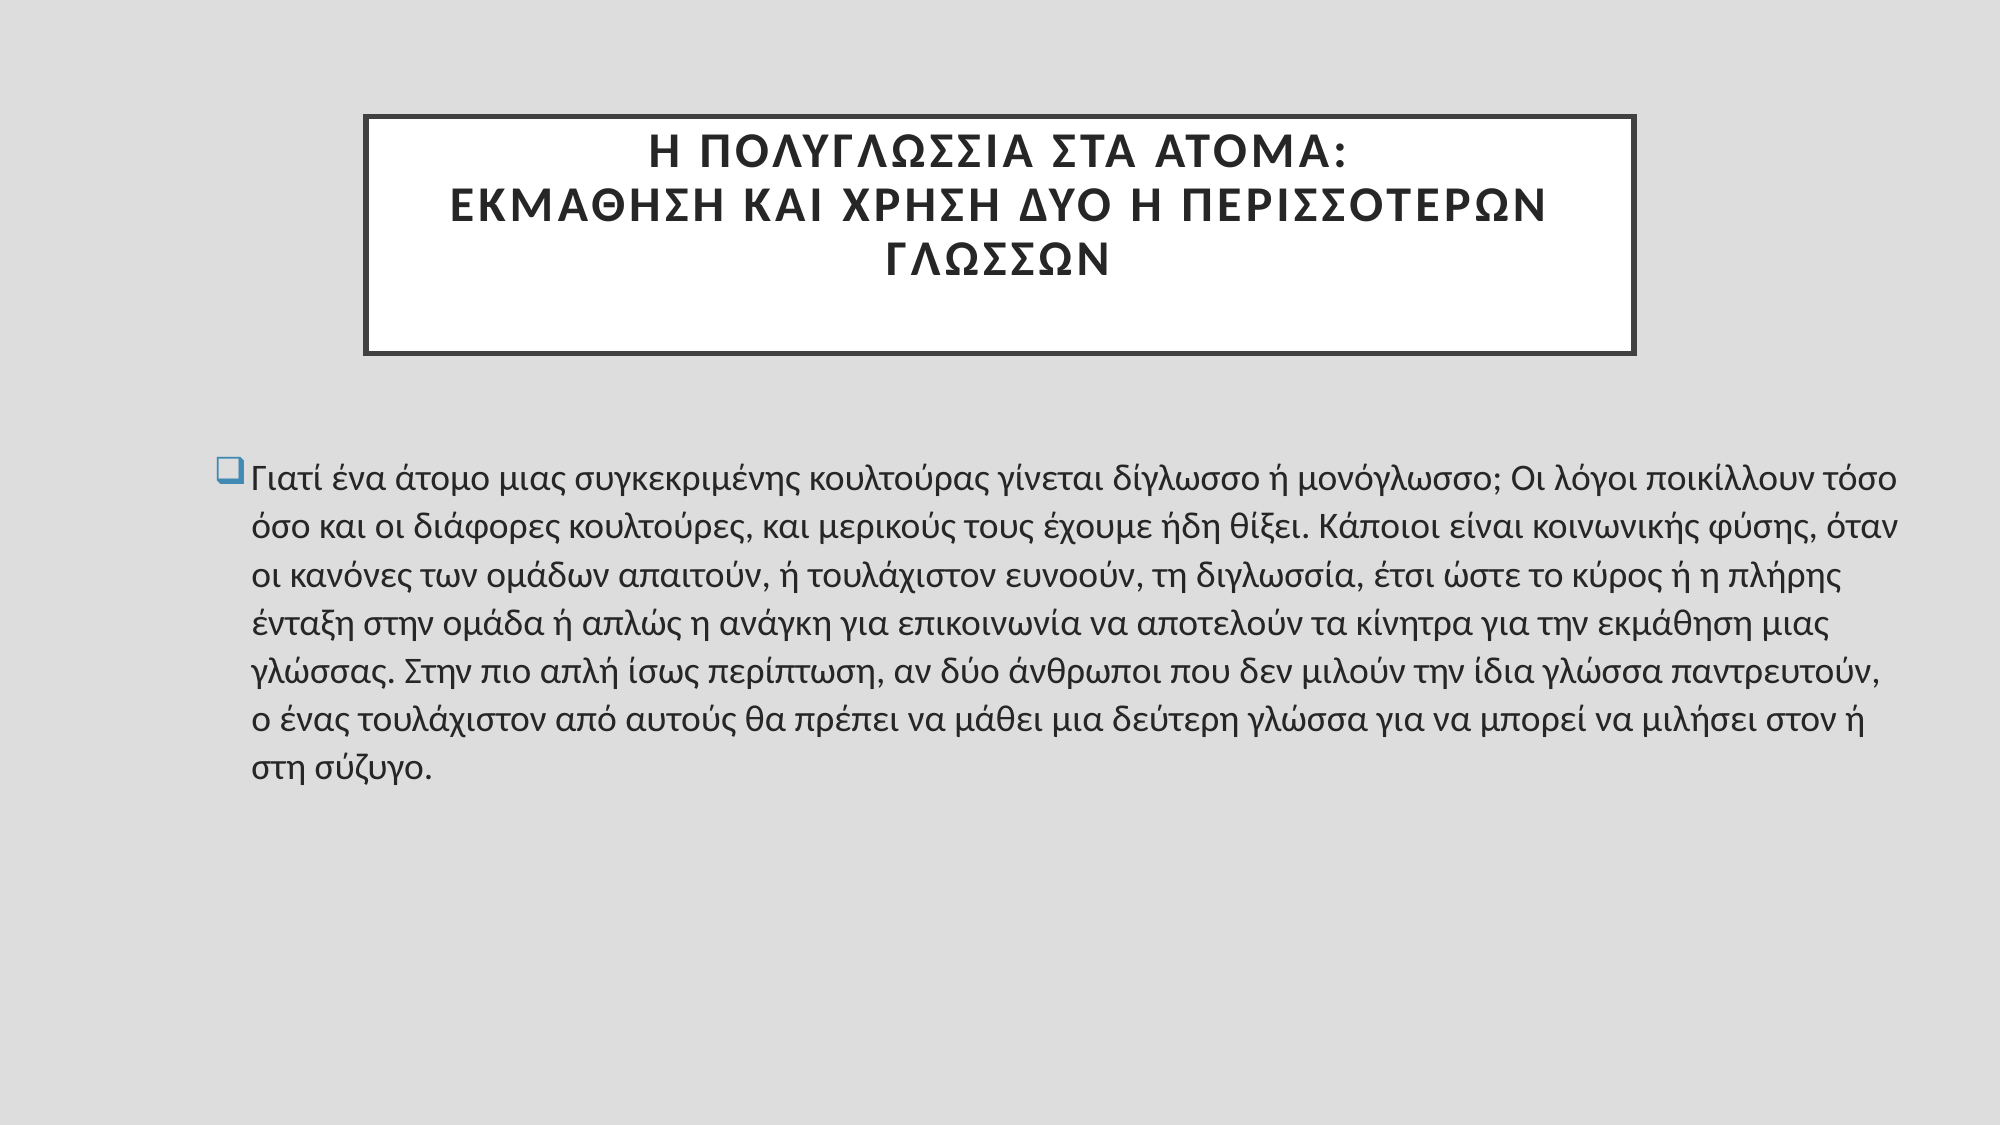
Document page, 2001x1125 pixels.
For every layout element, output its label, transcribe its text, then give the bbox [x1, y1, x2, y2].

list Γιατί ένα άτομο μιας συγκεκριμένης κουλτούρας γίνεται δίγλωσσο ή μονόγλωσσο; Οι λόγοι ποικίλλουν τόσο όσο και οι διάφορες κουλτούρες, και μερικούς τους έχουμε ήδη θίξει. Κάποιοι είναι κοινωνικής φύσης, όταν οι κανόνες των ομάδων απαιτούν, ή τουλάχιστον ευνοούν, τη διγλωσσία, έτσι ώστε το κύρος ή η πλήρης ένταξη στην ομάδα ή απλώς η ανάγκη για επικοινωνία να αποτελούν τα κίνητρα για την εκμάθηση μιας γλώσσας. Στην πιο απλή ίσως περίπτωση, αν δύο άνθρωποι που δεν μιλούν την ίδια γλώσσα παντρευτούν, ο ένας τουλάχιστον από αυτούς θα πρέπει να μάθει μια δεύτερη γλώσσα για να μπορεί να μιλήσει στον ή στη σύζυγο. [198, 442, 1924, 861]
title Η πολυγλωσσία στα άτομα: εκμάθηση και χρήση δύο ή περισσότερων γλωσσών [363, 114, 1637, 356]
